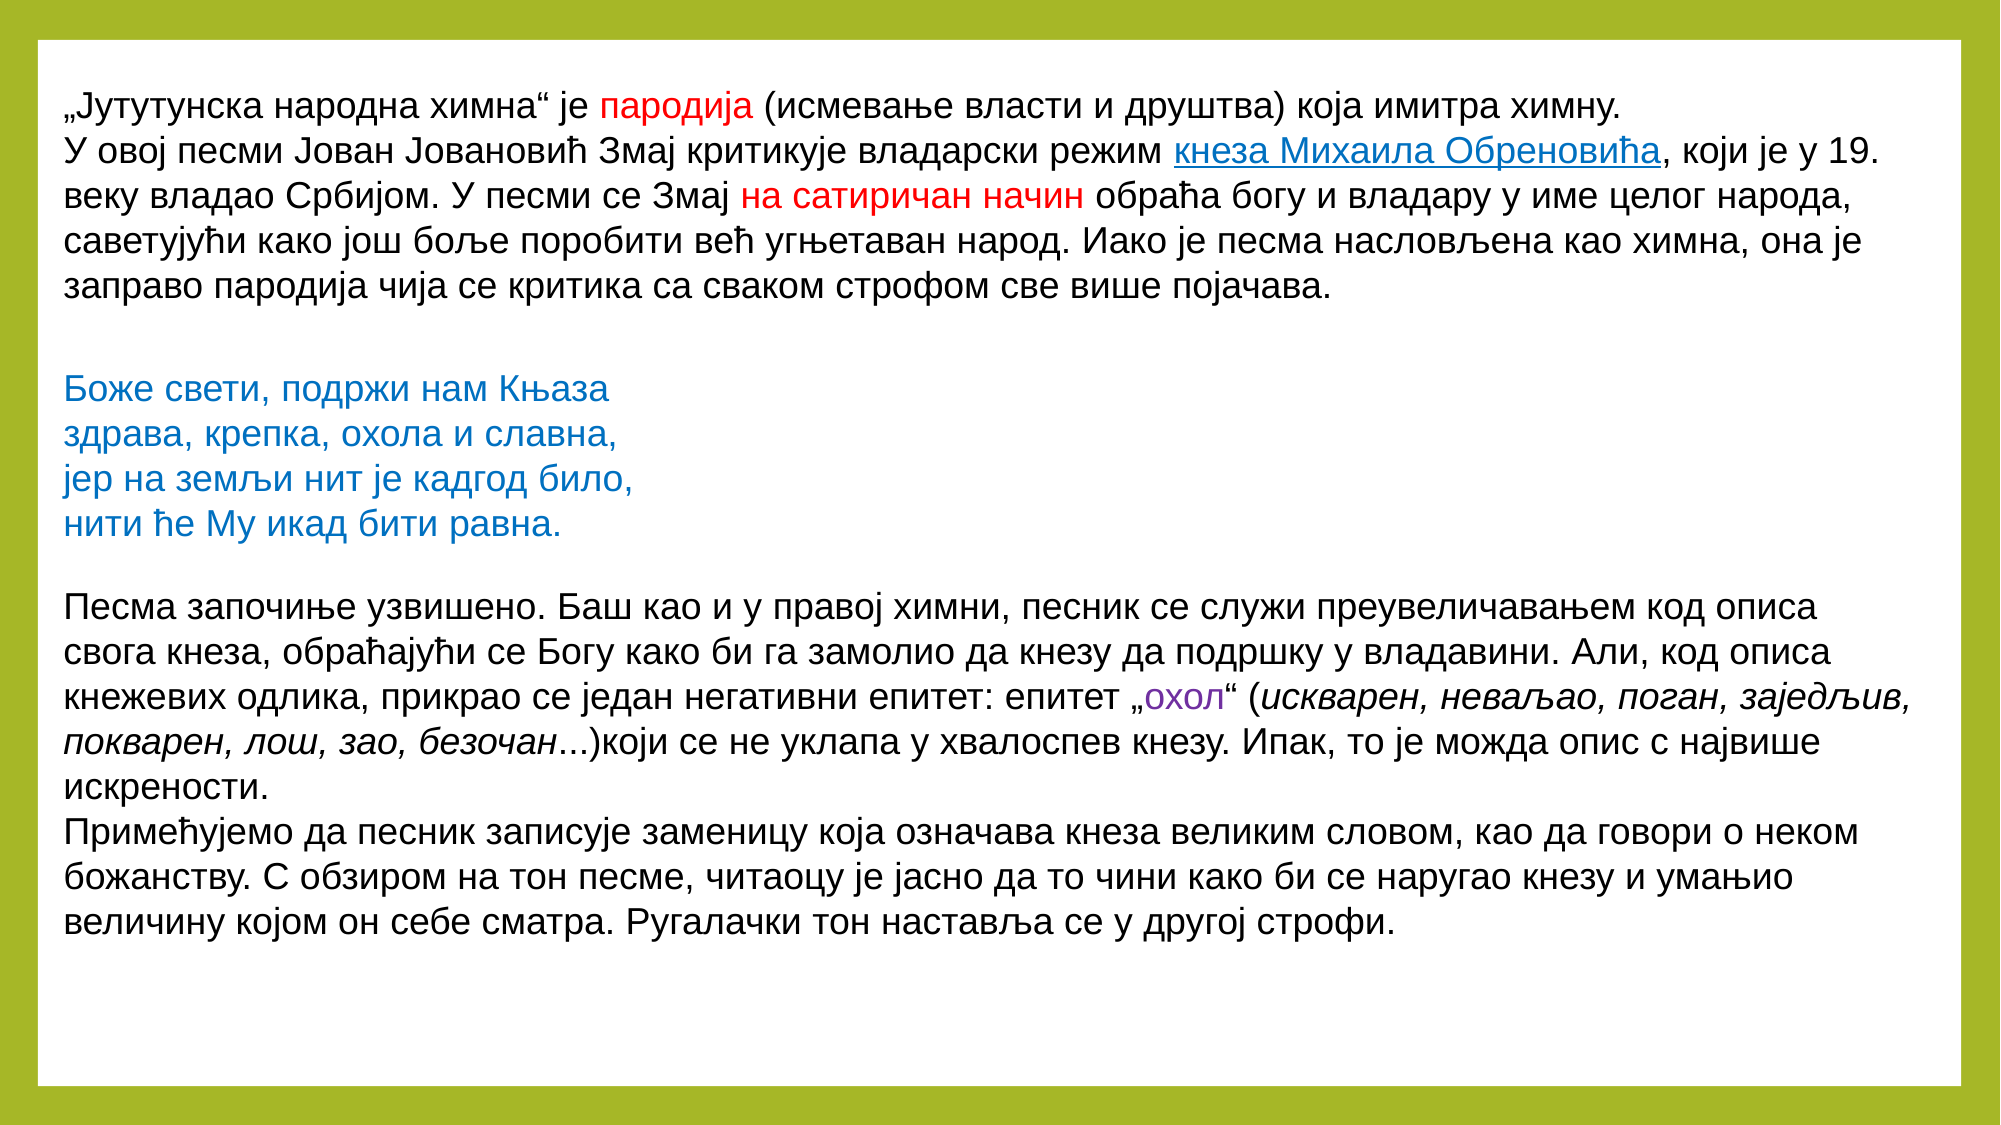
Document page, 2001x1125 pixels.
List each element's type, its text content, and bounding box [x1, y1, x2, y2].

text_box Боже свети, подржи нам Књаза здрава, крепка, охола и славна, јер на земљи нит је кадгод било, нити ће Му икад бити равна. [48, 356, 664, 551]
text_box „Јутутунска народна химна“ је пародија (исмевање власти и друштва) која имитра химну. У овој песми Јован Јовановић Змај критикује владарски режим кнеза Михаила Обреновића, који је у 19. веку владао Србијом. У песми се Змај на сатиричан начин обраћа богу и владару у име целог народа, саветујући како још боље поробити већ угњетаван народ. Иако је песма насловљена као химна, она је заправо пародија чија се критика са сваком строфом све више појачава. [48, 73, 1934, 314]
text_box Песма започиње узвишено. Баш као и у правој химни, песник се служи преувеличавањем код описа свога кнеза, обраћајући се Богу како би га замолио да кнезу да подршку у владавини. Али, код описа кнежевих одлика, прикрао се један негативни епитет: епитет „охол“ (искварен, неваљао, поган, заједљив, покварен, лош, зао, безочан...)који се не уклапа у хвалоспев кнезу. Ипак, то је можда опис с највише искрености. Примећујемо да песник записује заменицу која означава кнеза великим словом, као да говори о неком божанству. С обзиром на тон песме, читаоцу је јасно да то чини како би се наругао кнезу и умањио величину којом он себе сматра. Ругалачки тон наставља се у другој строфи. [48, 574, 1934, 949]
